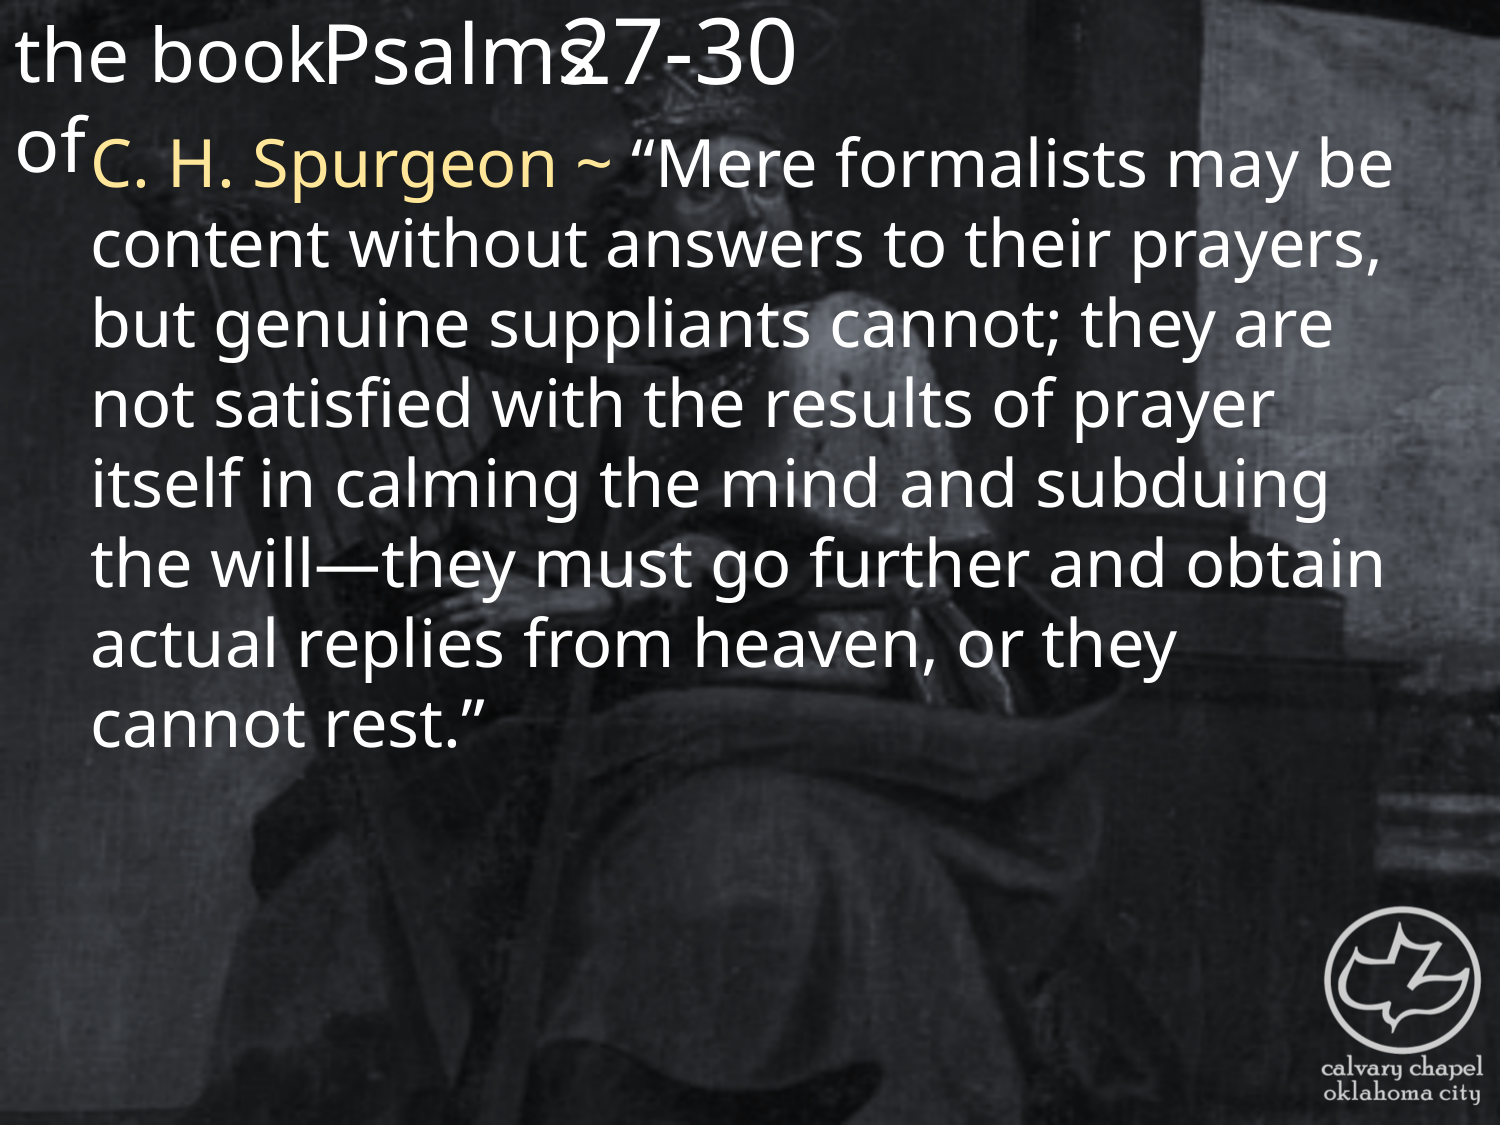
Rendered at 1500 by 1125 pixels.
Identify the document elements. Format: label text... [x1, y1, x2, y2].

text_box the book of [0, 0, 419, 195]
picture [0, 0, 1500, 1125]
text_box Psalms [419, 0, 545, 109]
text_box C. H. Spurgeon ~ “Mere formalists may be content without answers to their prayers, but genuine suppliants cannot; they are not satisfied with the results of prayer itself in calming the mind and subduing the will—they must go further and obtain actual replies from heaven, or they cannot rest.” [75, 113, 1426, 768]
text_box 27-30 [545, 0, 964, 111]
